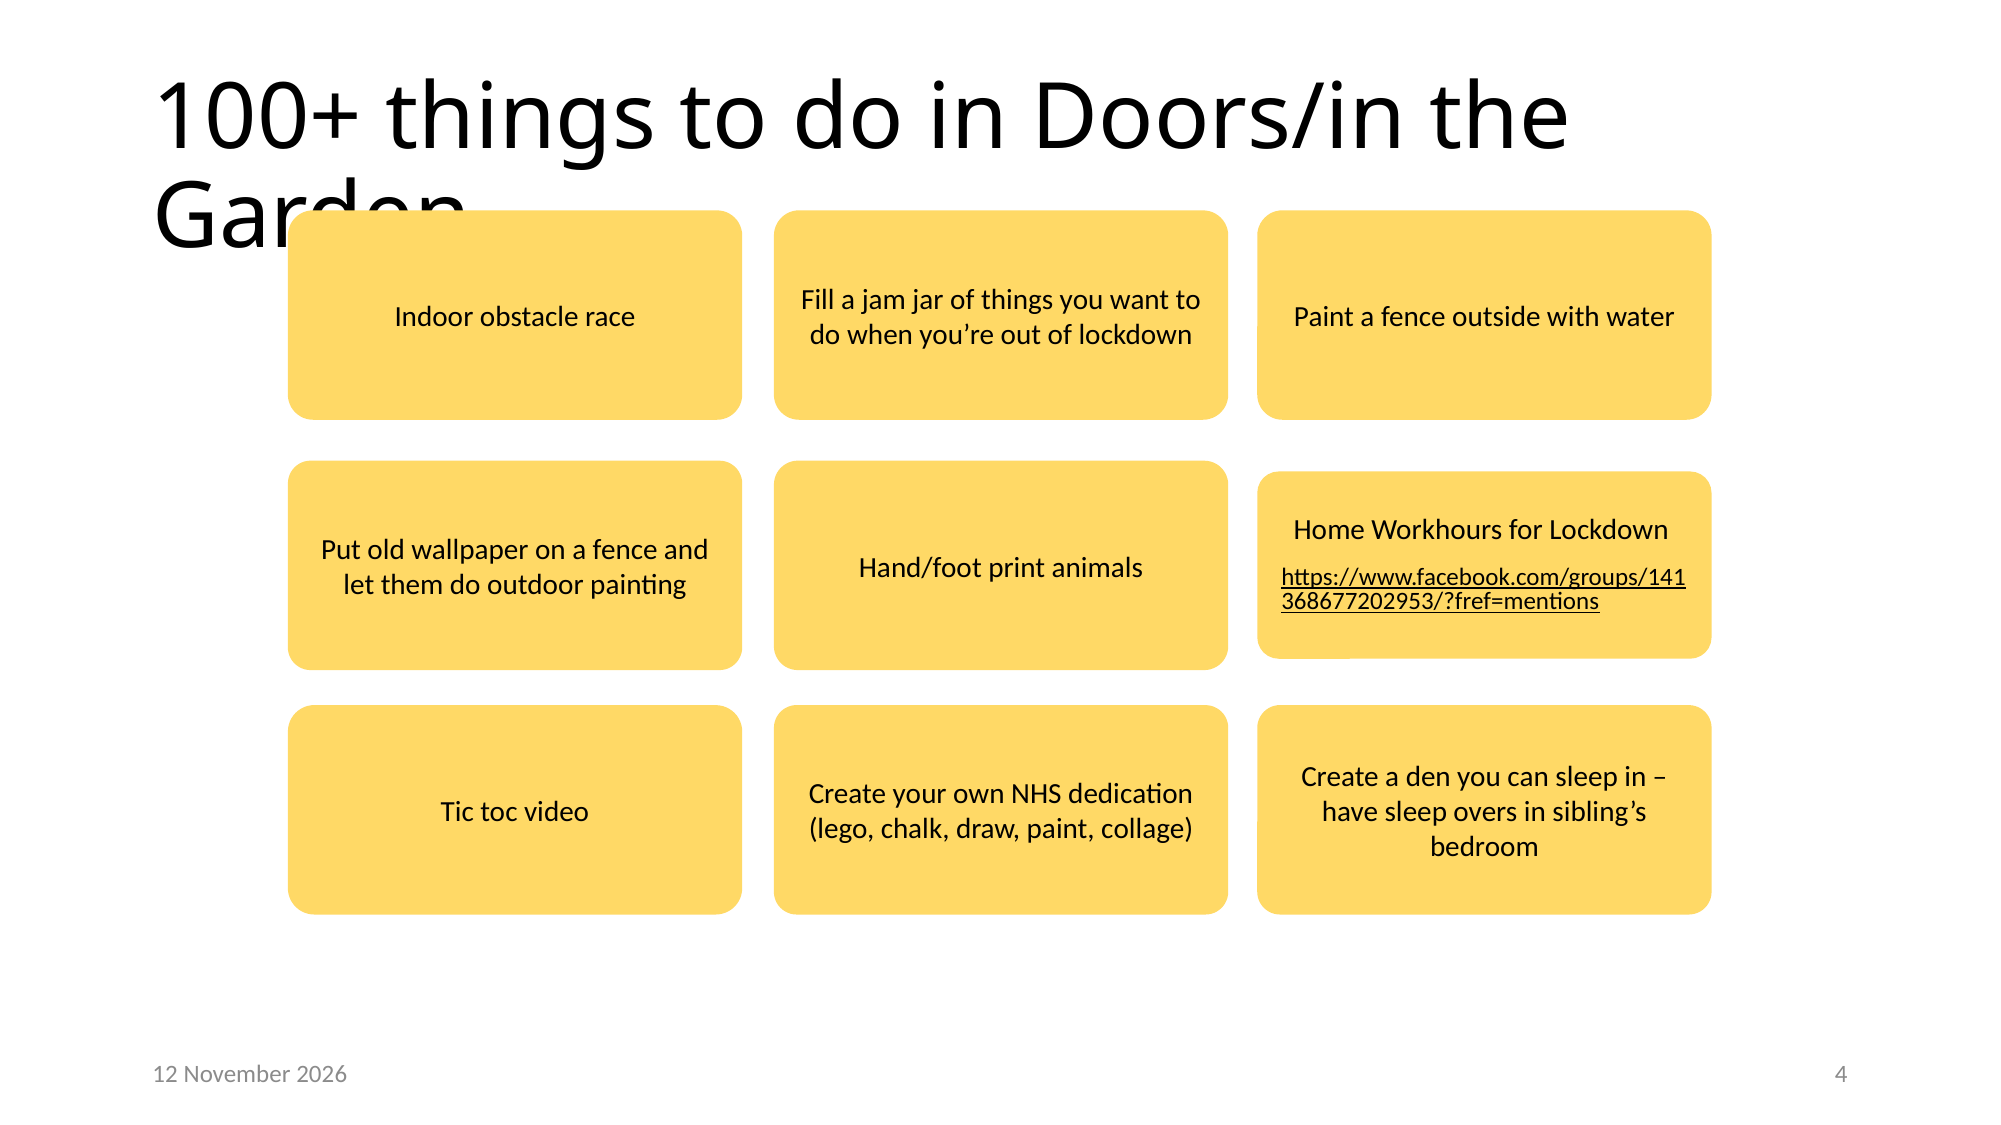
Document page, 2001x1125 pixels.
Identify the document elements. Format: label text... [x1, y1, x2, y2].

title 100+ things to do in Doors/in the Garden [137, 59, 1863, 278]
slide_number 4 [1412, 1042, 1863, 1103]
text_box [287, 210, 1712, 915]
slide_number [137, 1042, 588, 1103]
